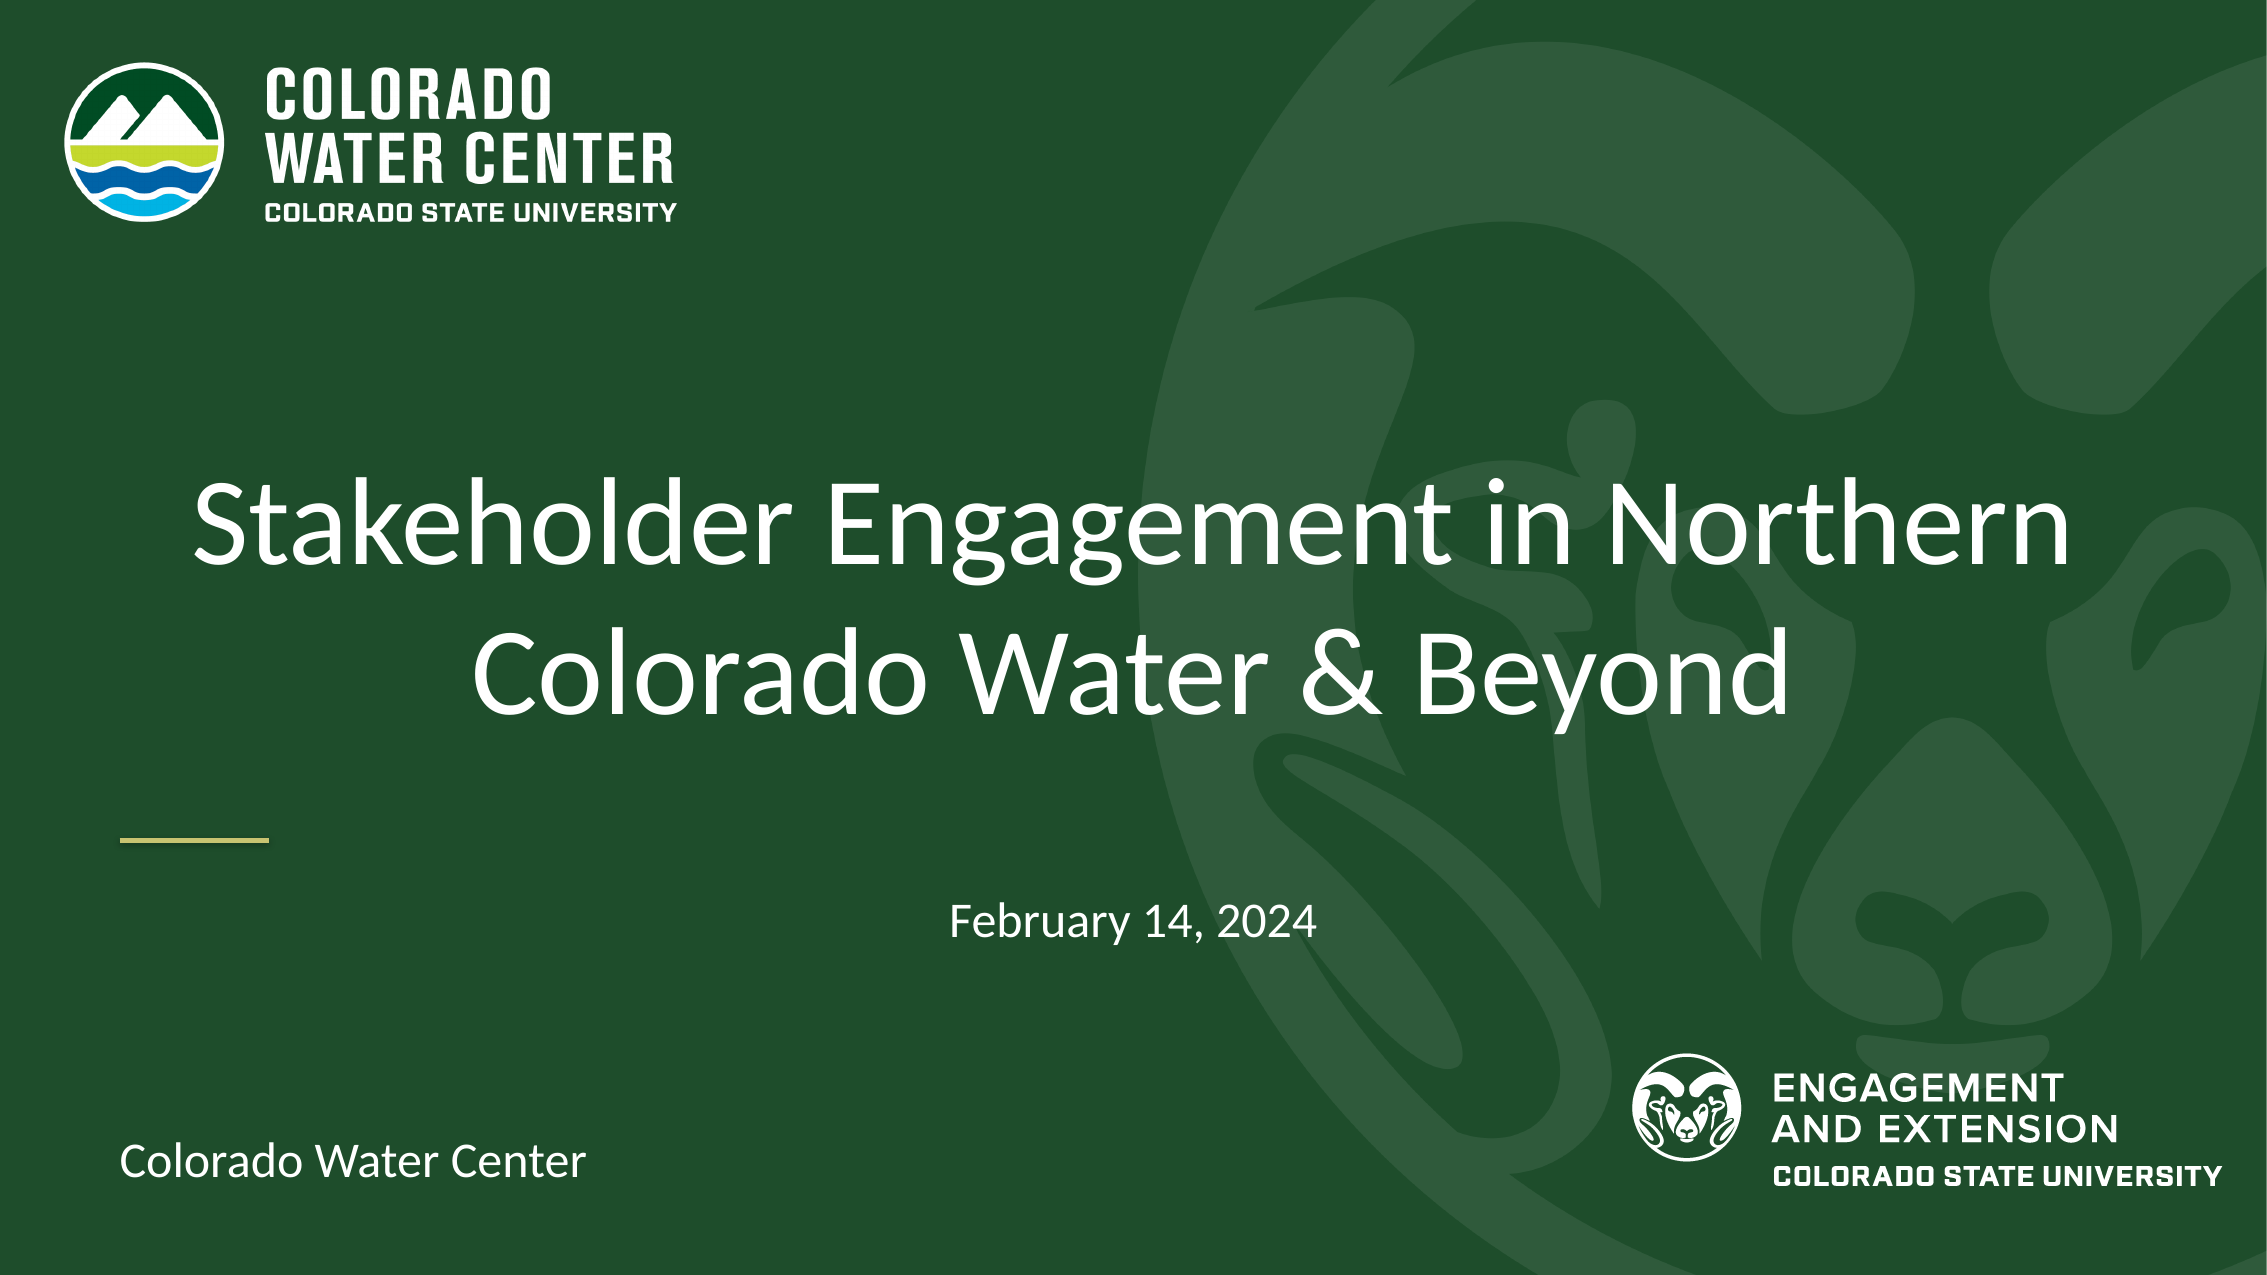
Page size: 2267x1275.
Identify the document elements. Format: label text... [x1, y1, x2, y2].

picture [64, 61, 677, 223]
text_box Karen Schlatter, Associate Director Colorado Water Center [104, 1087, 1108, 1196]
picture [1581, 1002, 2267, 1231]
list Stakeholder Engagement in Northern Colorado Water & Beyond [103, 424, 2164, 758]
list February 14, 2024 [103, 860, 2164, 960]
